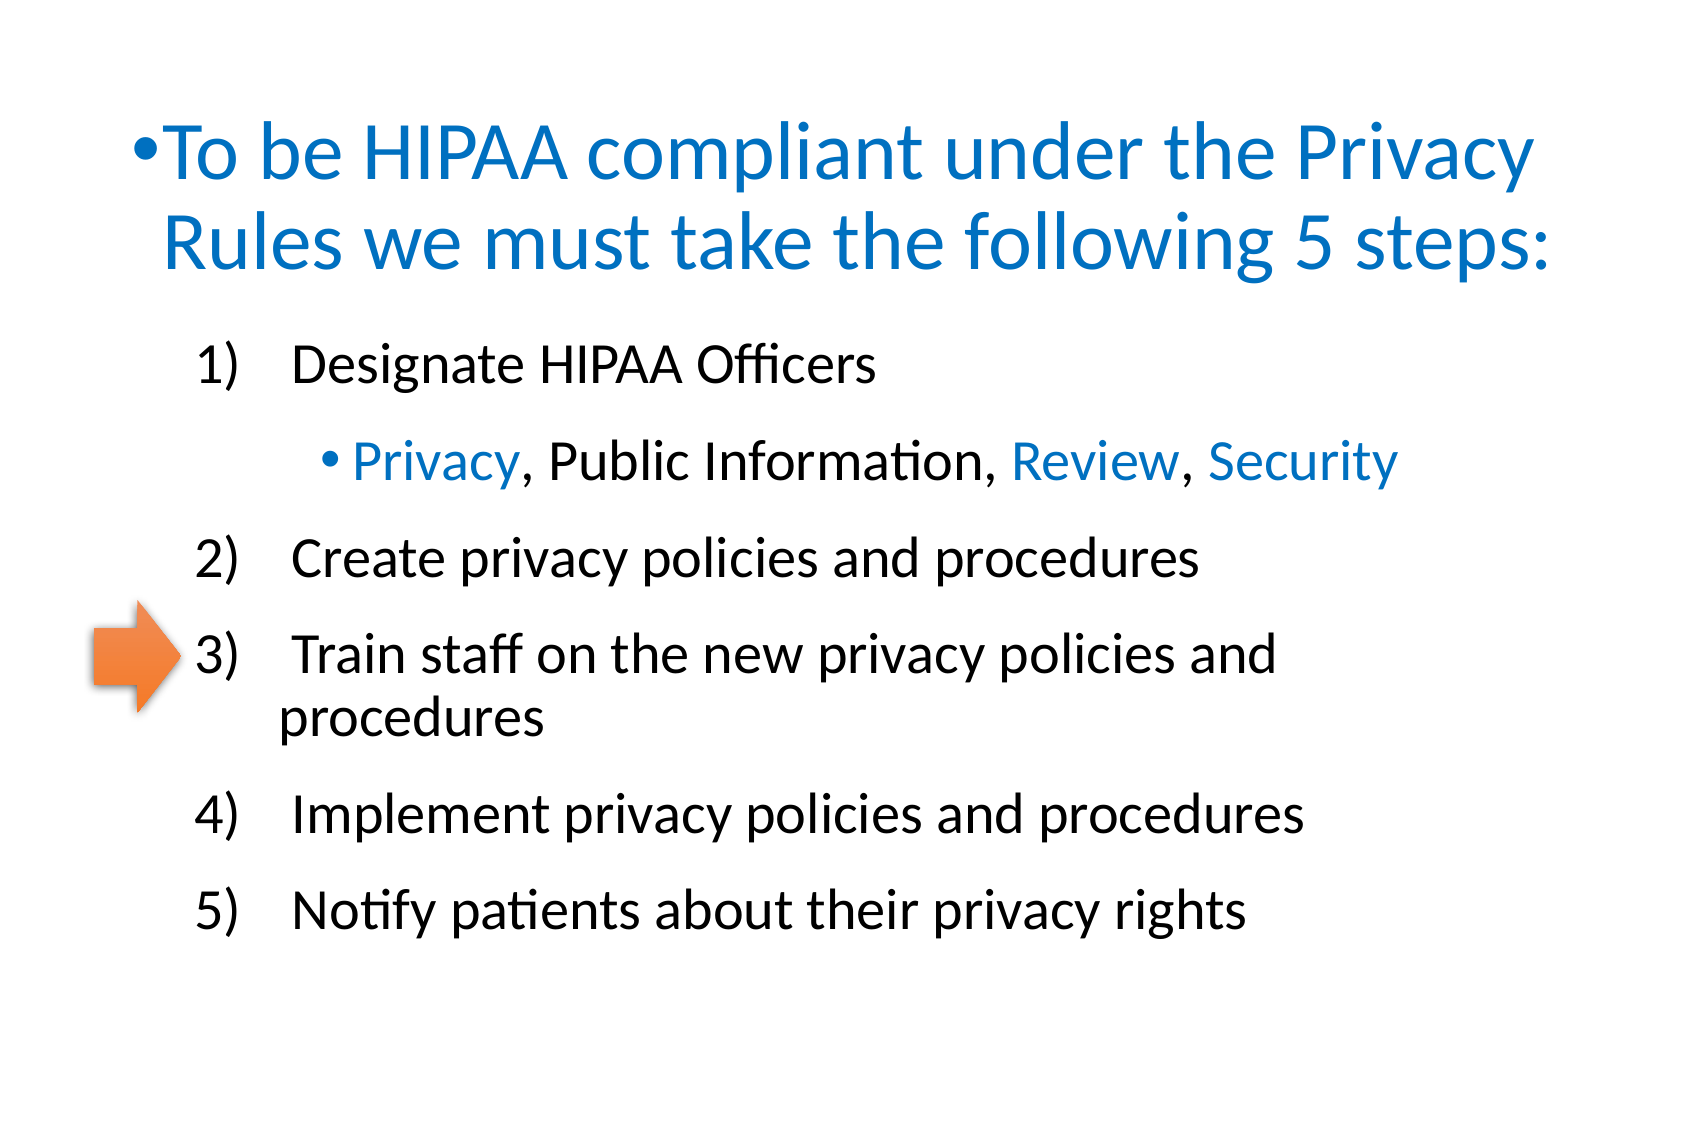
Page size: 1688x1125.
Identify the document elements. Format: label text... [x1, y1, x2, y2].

list To be HIPAA compliant under the Privacy Rules we must take the following 5 steps: Designate HIPAA Officers Privacy, Public Information, Review, Security Create privacy policies and procedures Train staff on the new privacy policies and procedures Implement privacy policies and procedures Notify patients about their privacy rights [116, 99, 1572, 1014]
text_box [93, 600, 182, 713]
